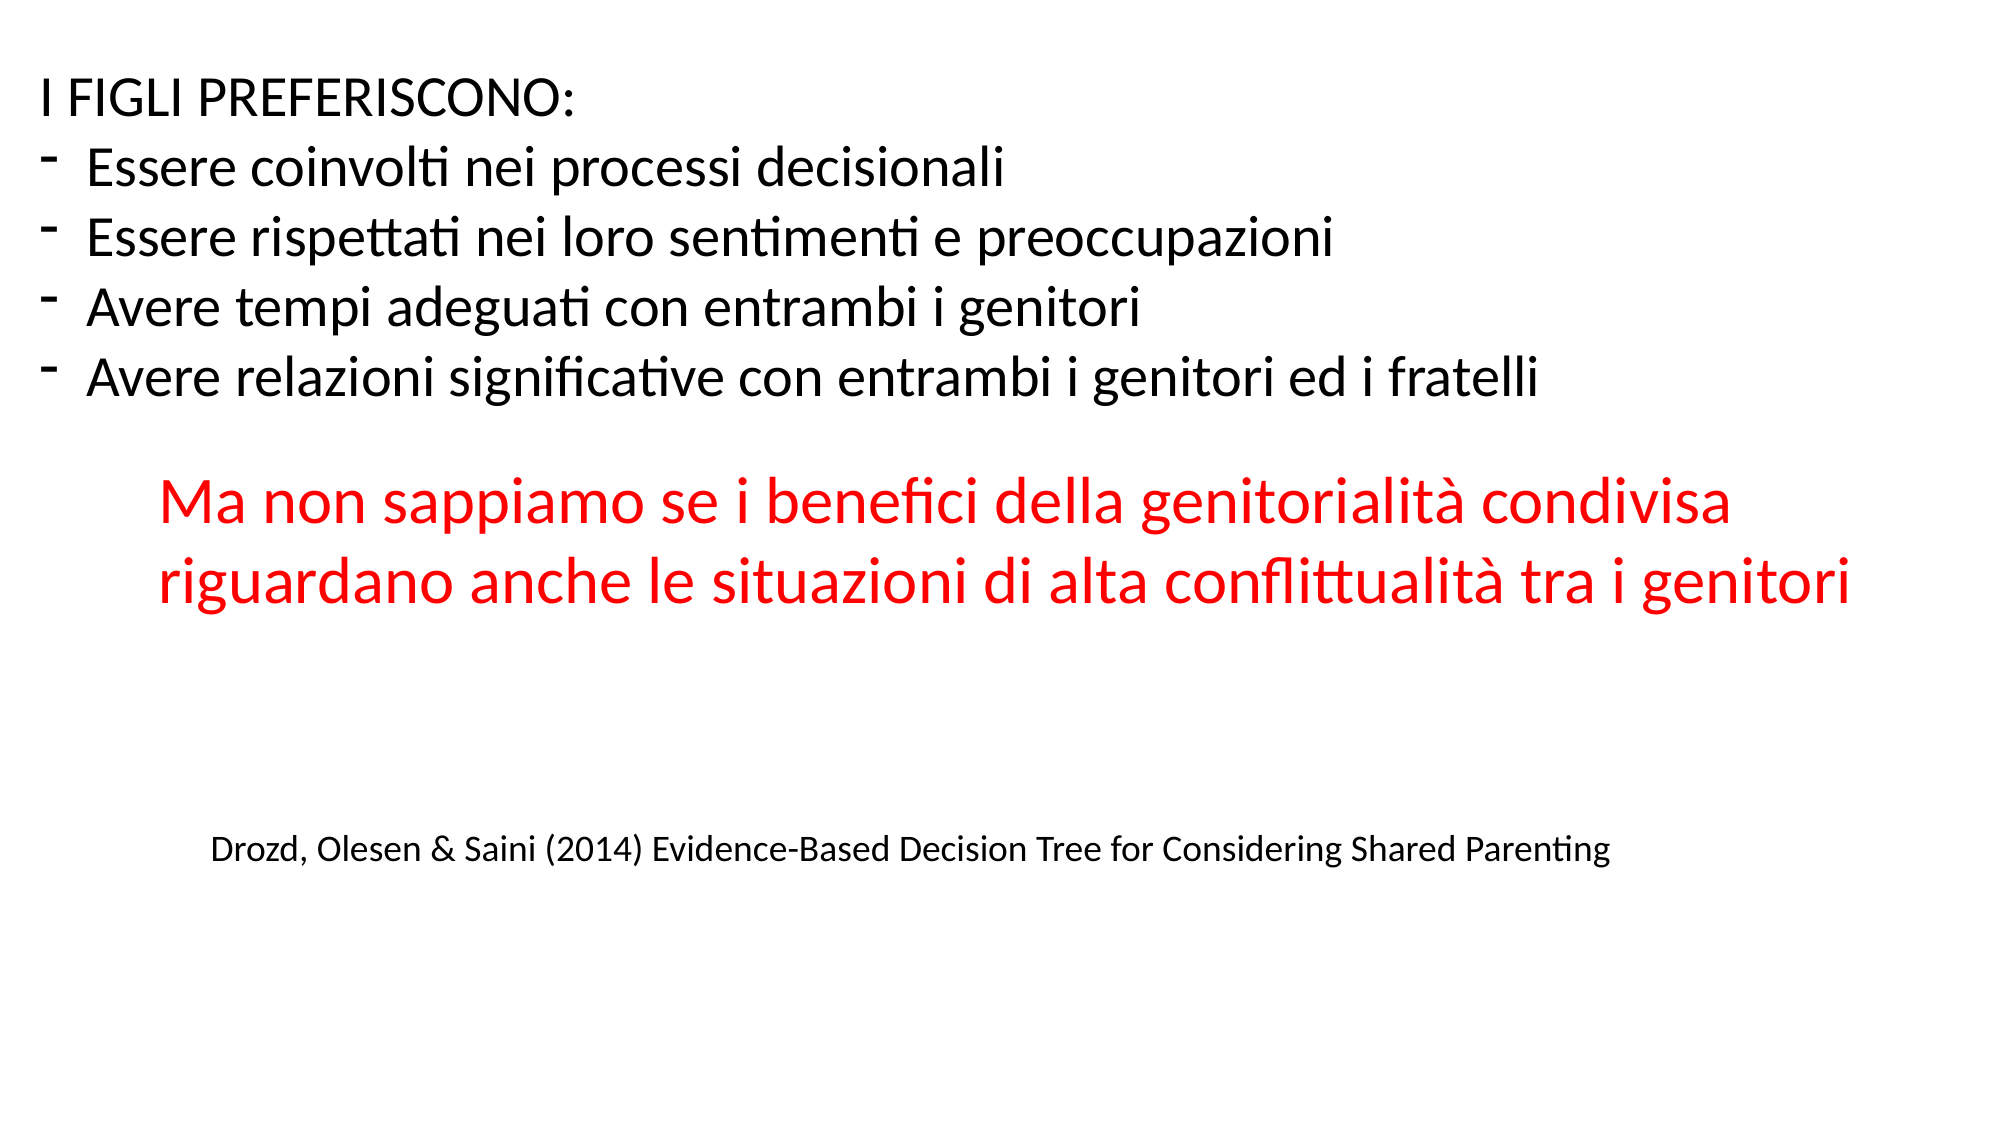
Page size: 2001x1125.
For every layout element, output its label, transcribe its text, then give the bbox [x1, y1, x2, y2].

text_box I FIGLI PREFERISCONO: Essere coinvolti nei processi decisionali Essere rispettati nei loro sentimenti e preoccupazioni Avere tempi adeguati con entrambi i genitori Avere relazioni significative con entrambi i genitori ed i fratelli [24, 50, 1981, 556]
text_box Drozd, Olesen & Saini (2014) Evidence-Based Decision Tree for Considering Shared Parenting [195, 816, 1628, 922]
text_box Ma non sappiamo se i benefici della genitorialità condivisa riguardano anche le situazioni di alta conflittualità tra i genitori [143, 449, 1921, 705]
